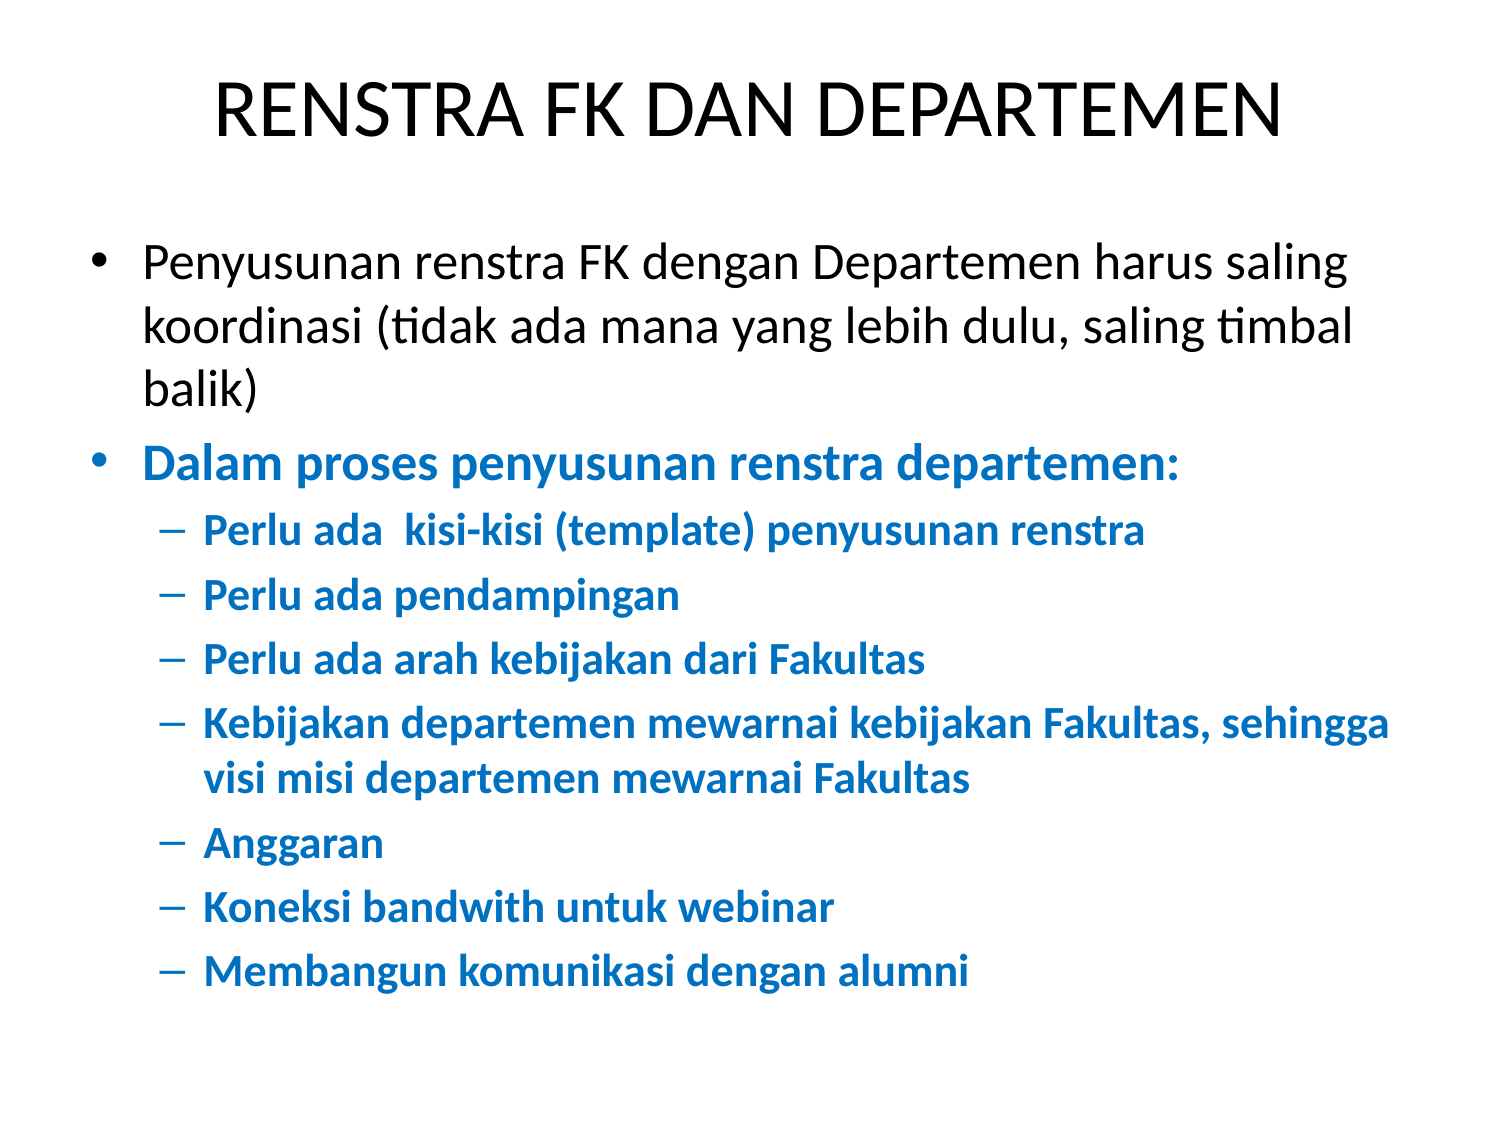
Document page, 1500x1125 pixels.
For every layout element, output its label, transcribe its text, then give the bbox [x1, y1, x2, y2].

list Penyusunan renstra FK dengan Departemen harus saling koordinasi (tidak ada mana yang lebih dulu, saling timbal balik) Dalam proses penyusunan renstra departemen: Perlu ada kisi-kisi (template) penyusunan renstra Perlu ada pendampingan Perlu ada arah kebijakan dari Fakultas Kebijakan departemen mewarnai kebijakan Fakultas, sehingga visi misi departemen mewarnai Fakultas Anggaran Koneksi bandwith untuk webinar Membangun komunikasi dengan alumni [75, 219, 1425, 1005]
title RENSTRA FK DAN DEPARTEMEN [75, 45, 1425, 161]
